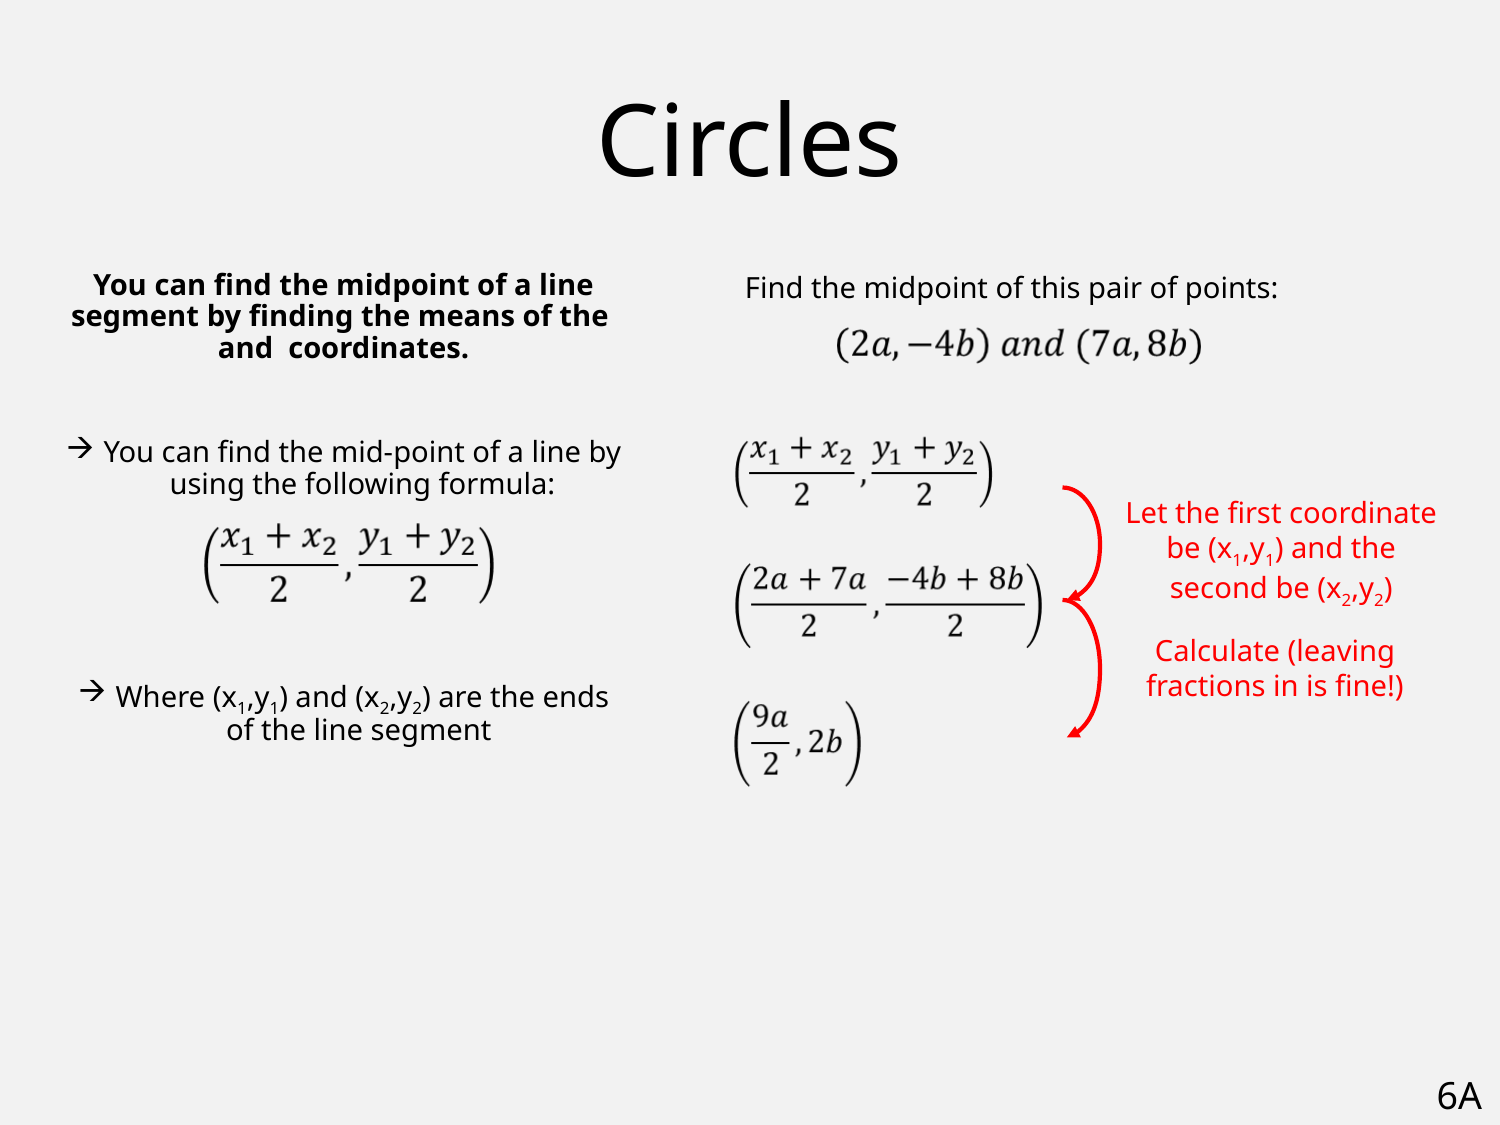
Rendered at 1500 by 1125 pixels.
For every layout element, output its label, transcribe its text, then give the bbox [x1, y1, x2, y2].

text_box [712, 687, 885, 794]
text_box [712, 549, 1066, 656]
text_box [812, 312, 1227, 373]
text_box [174, 512, 524, 612]
text_box 6A [1421, 1064, 1497, 1125]
text_box Calculate (leaving fractions in is fine!) [1100, 624, 1450, 710]
title Circles [103, 35, 1397, 253]
text_box [712, 425, 1016, 515]
text_box Let the first coordinate be (x1,y1) and the second be (x2,y2) [1099, 487, 1463, 617]
text_box [1062, 487, 1099, 601]
text_box [1062, 599, 1100, 738]
text_box Find the midpoint of this pair of points: [730, 262, 1294, 313]
